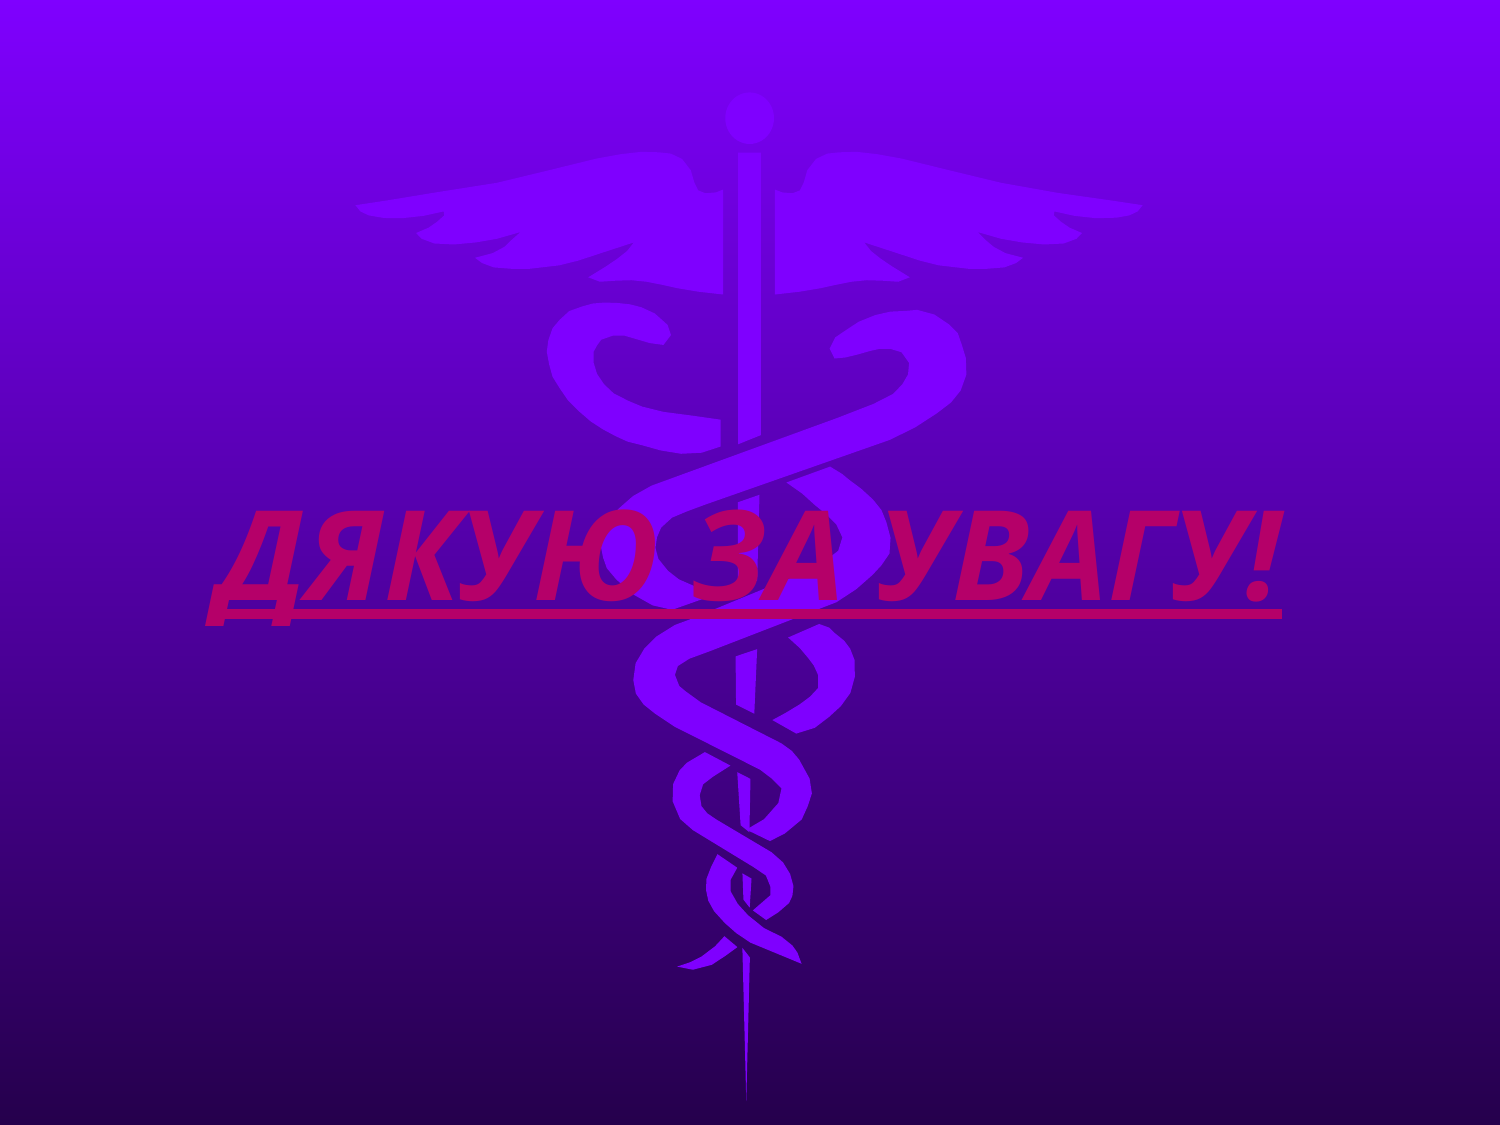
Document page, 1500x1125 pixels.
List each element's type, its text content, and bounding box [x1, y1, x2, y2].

title ДЯКУЮ ЗА УВАГУ! [112, 456, 1388, 644]
